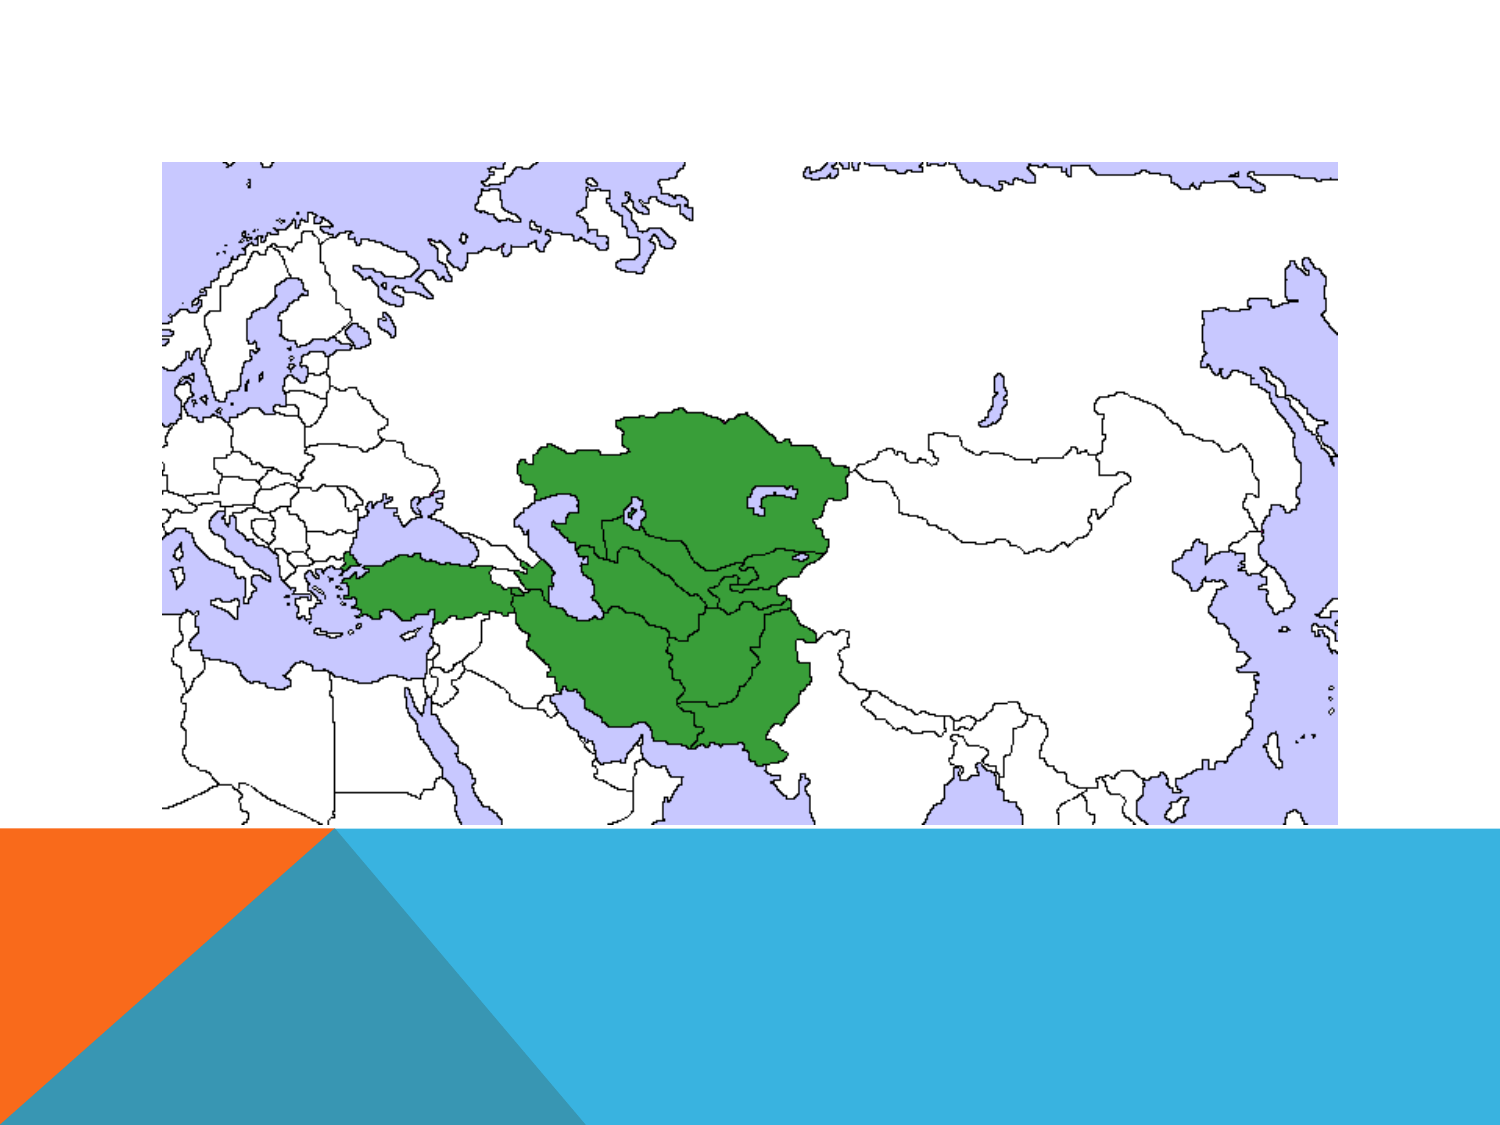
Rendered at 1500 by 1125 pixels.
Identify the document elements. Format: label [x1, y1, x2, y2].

picture [162, 162, 1339, 826]
